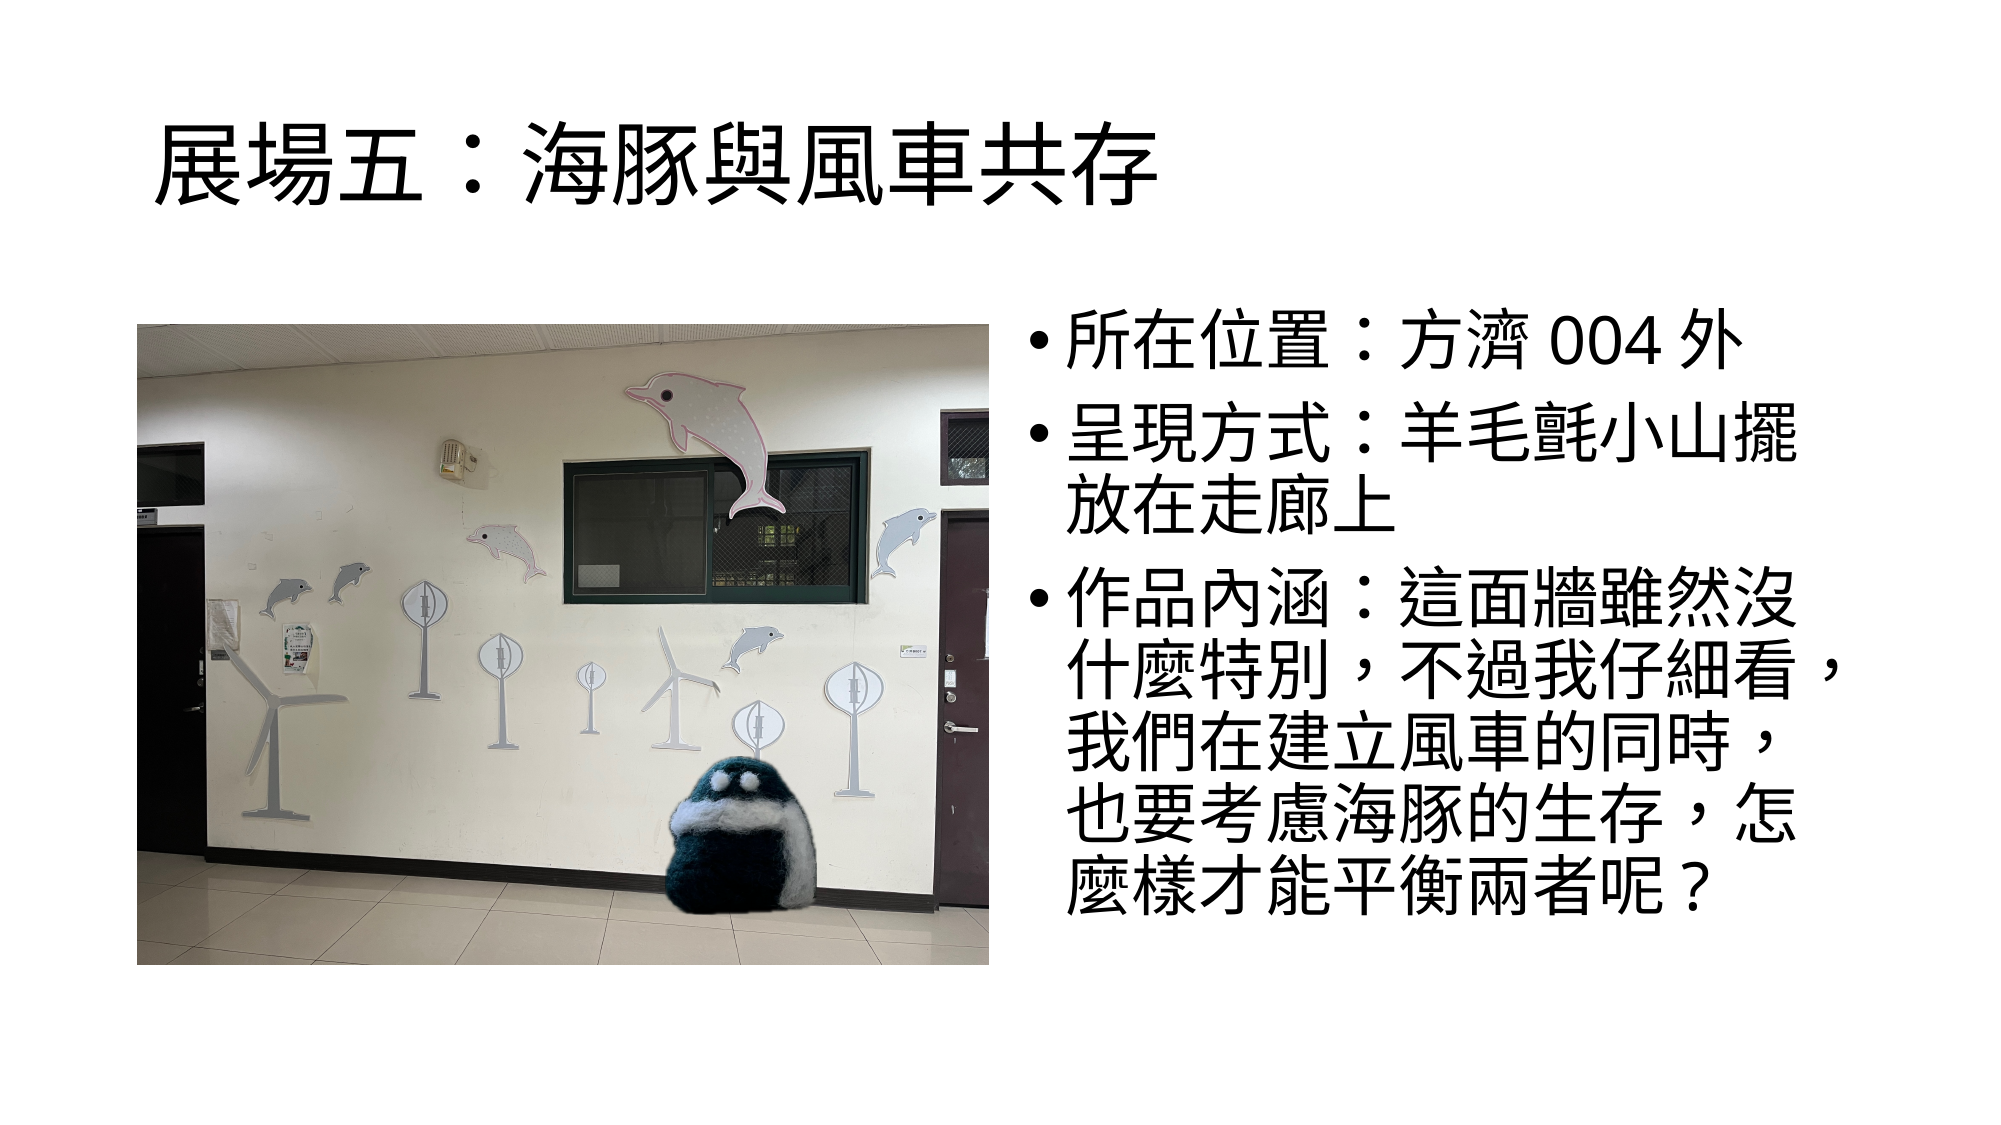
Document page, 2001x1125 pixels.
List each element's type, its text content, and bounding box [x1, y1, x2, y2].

title 展場五：海豚與風車共存 [137, 59, 1863, 278]
picture [137, 324, 989, 965]
list 所在位置：方濟004外 呈現方式：羊毛氈小山擺放在走廊上 作品內涵：這面牆雖然沒什麼特別，不過我仔細看，我們在建立風車的同時，也要考慮海豚的生存，怎麼樣才能平衡兩者呢? [1012, 299, 1863, 1014]
